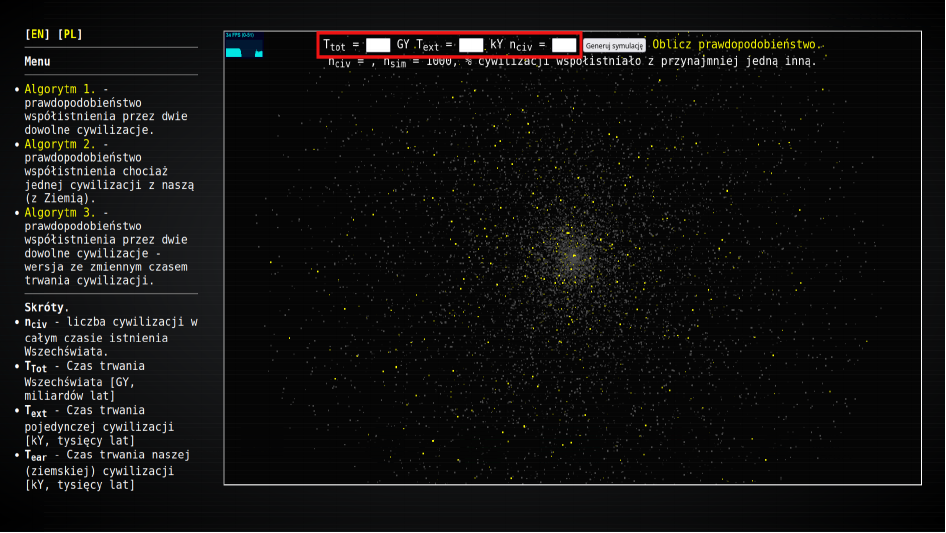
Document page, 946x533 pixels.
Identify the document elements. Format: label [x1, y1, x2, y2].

text_box [0, 0, 945, 532]
